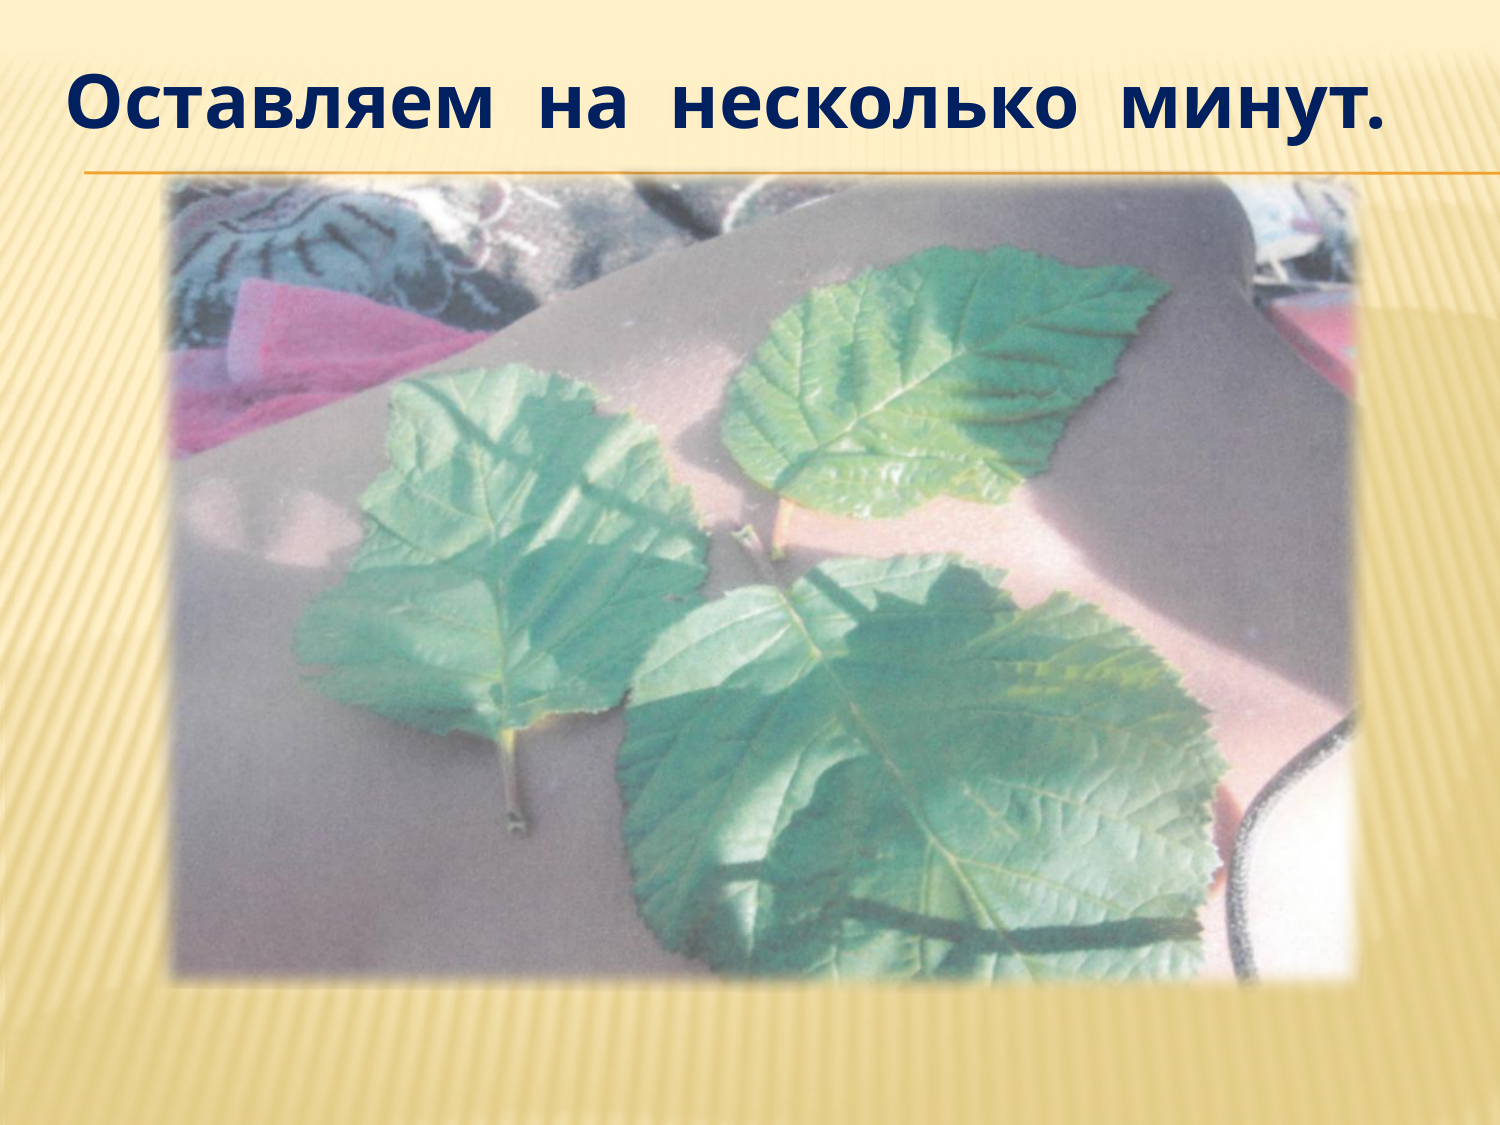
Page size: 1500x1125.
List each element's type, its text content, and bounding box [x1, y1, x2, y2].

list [151, 163, 1372, 998]
title Оставляем на несколько минут. [50, 75, 1475, 213]
